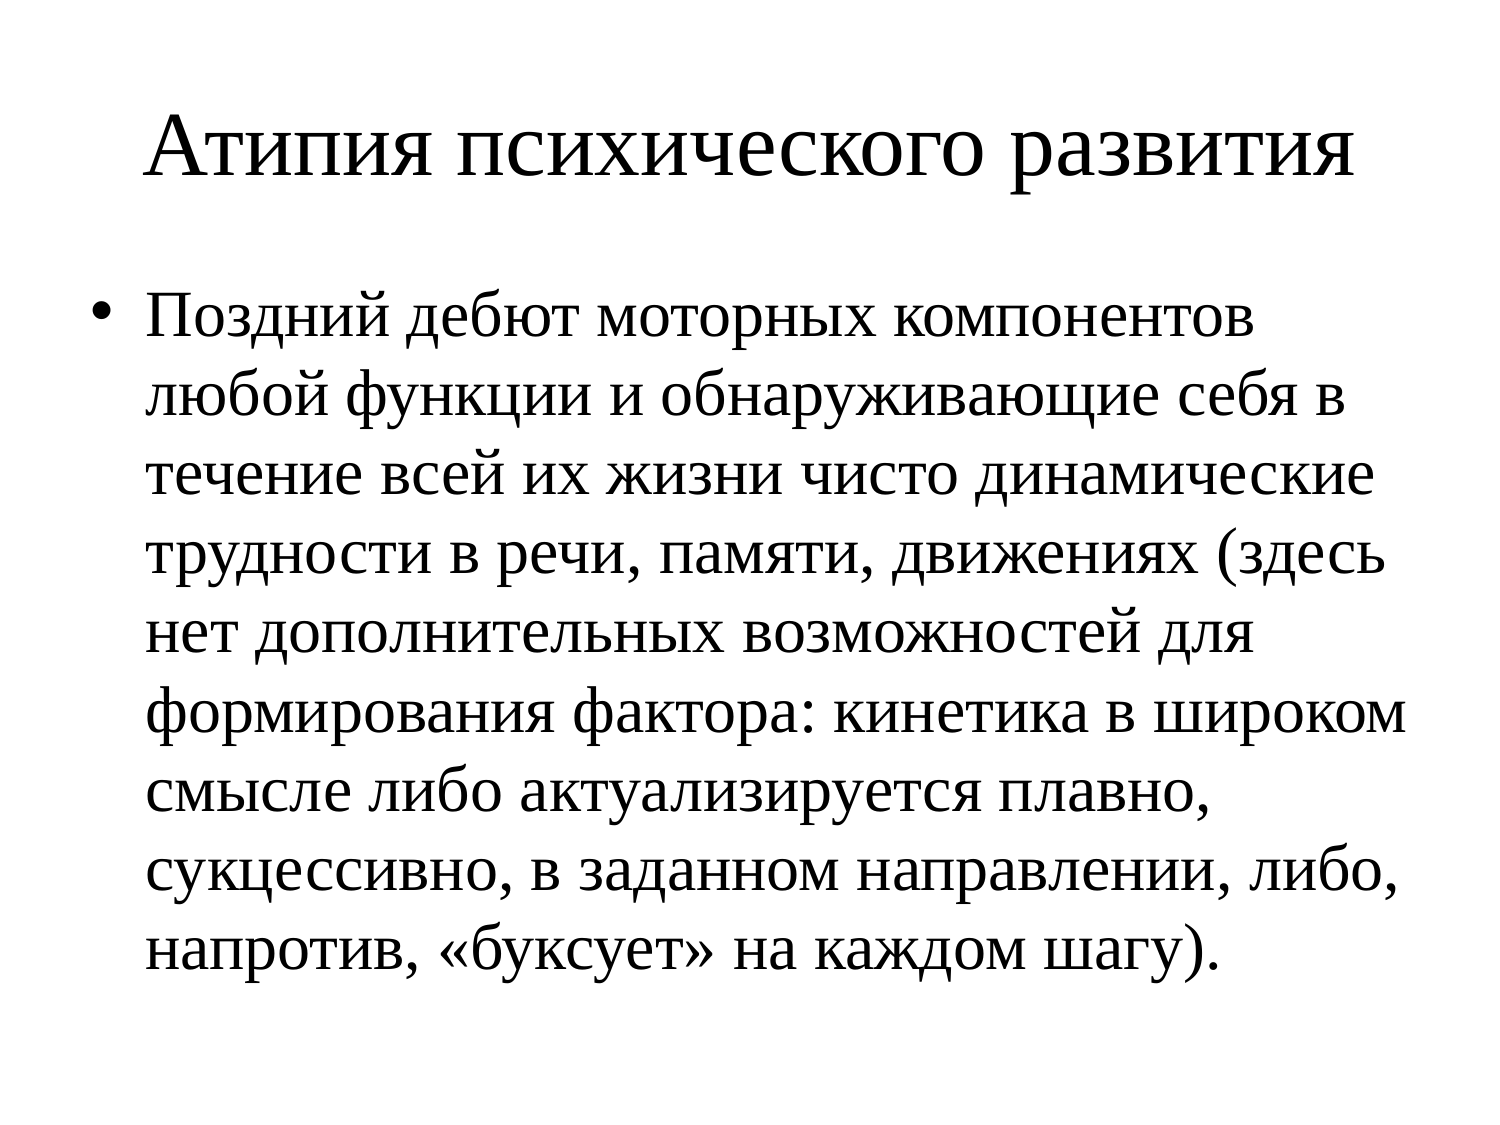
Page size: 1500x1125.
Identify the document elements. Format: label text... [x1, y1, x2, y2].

list Поздний дебют моторных компонентов любой функции и обнаруживающие себя в течение всей их жизни чисто динамические трудности в речи, памяти, движениях (здесь нет дополнительных возможностей для формирования фактора: кинетика в широком смысле либо актуализируется плавно, сукцессивно, в заданном направлении, либо, напротив, «буксует» на каждом шагу). [75, 262, 1425, 1005]
title Атипия психического развития [75, 45, 1425, 233]
